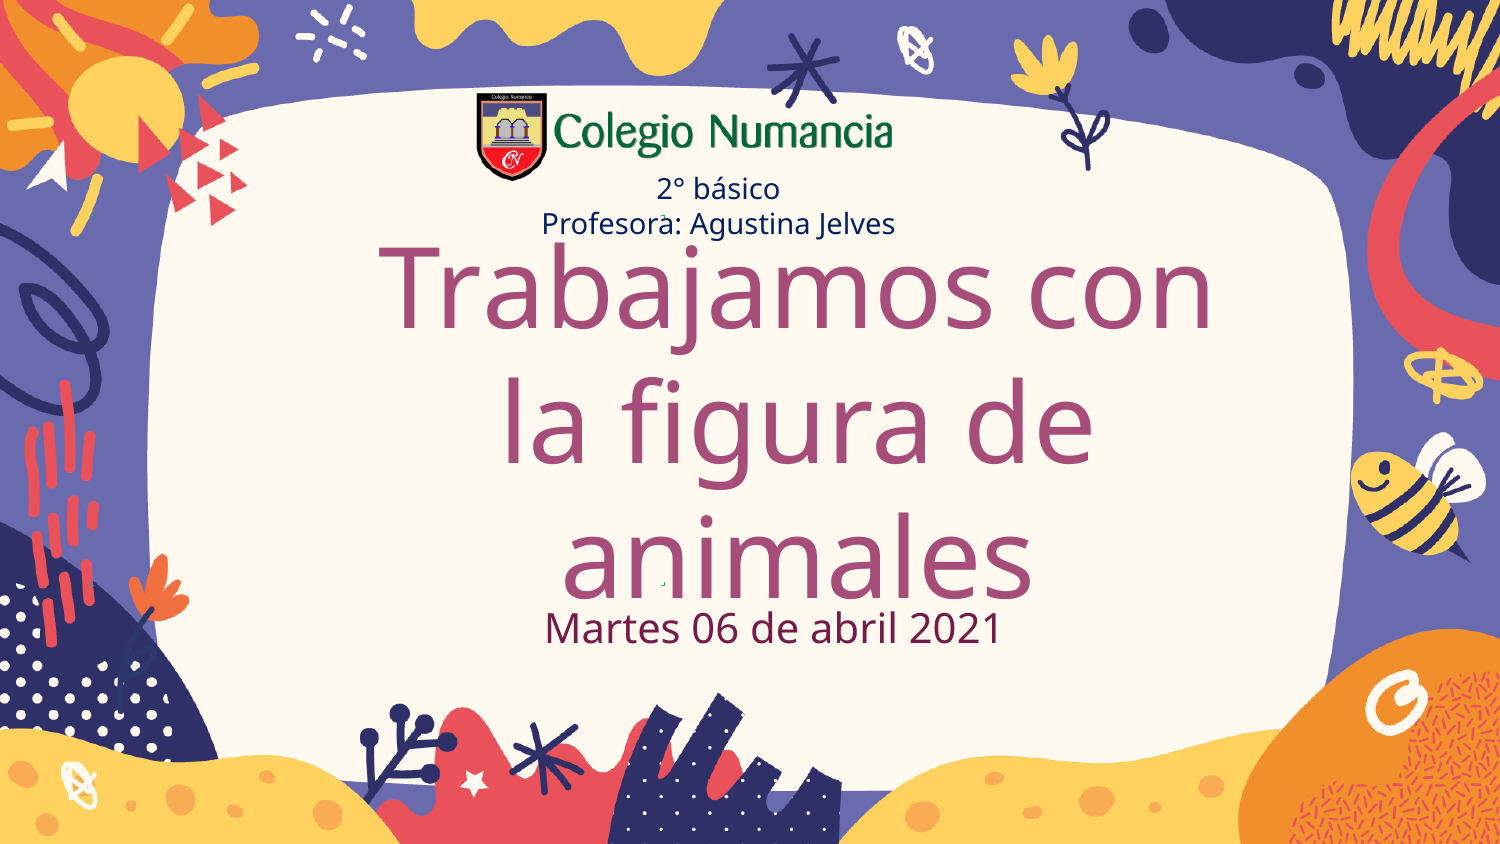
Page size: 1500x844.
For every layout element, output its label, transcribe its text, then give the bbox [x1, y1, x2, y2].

picture [0, 0, 1500, 844]
text_box [459, 770, 489, 798]
title Trabajamos con la figura de animales [336, 321, 1260, 517]
text_box 2° básico Profesora: Agustina Jelves [446, 161, 991, 265]
subtitle Martes 06 de abril 2021 [336, 585, 1213, 668]
